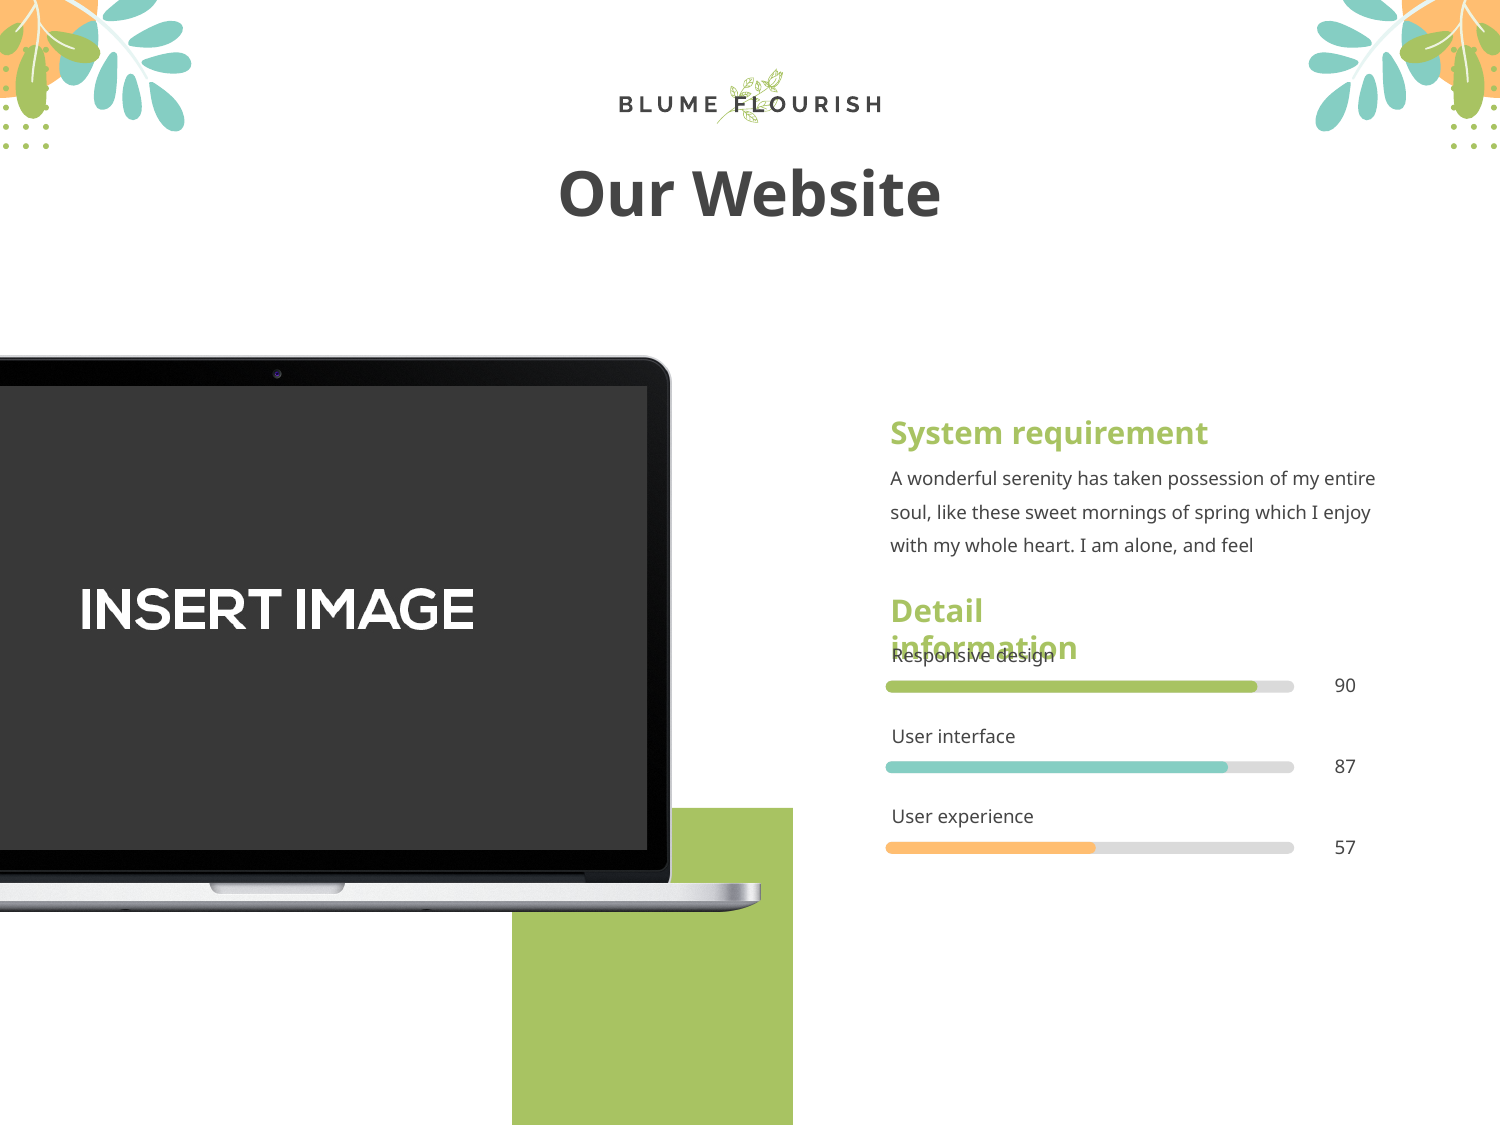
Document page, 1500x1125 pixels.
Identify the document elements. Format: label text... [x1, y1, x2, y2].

text_box [1091, 840, 1296, 855]
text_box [619, 68, 881, 124]
text_box User experience [876, 797, 1071, 835]
text_box [884, 679, 1259, 694]
text_box A wonderful serenity has taken possession of my entire soul, like these sweet mornings of spring which I enjoy with my whole heart. I am alone, and feel [875, 448, 1406, 565]
text_box Responsive design [876, 636, 1071, 674]
text_box Detail information [875, 583, 1153, 674]
text_box [511, 807, 794, 1125]
list Our Website [331, 130, 1169, 253]
text_box 90 [1319, 666, 1390, 704]
text_box [1254, 679, 1296, 694]
text_box [884, 760, 1230, 775]
text_box [1224, 760, 1296, 775]
text_box [884, 840, 1097, 855]
text_box 87 [1319, 747, 1390, 785]
text_box 57 [1319, 827, 1390, 866]
text_box System requirement [875, 406, 1236, 459]
picture [0, 355, 761, 912]
text_box User interface [876, 717, 1071, 755]
